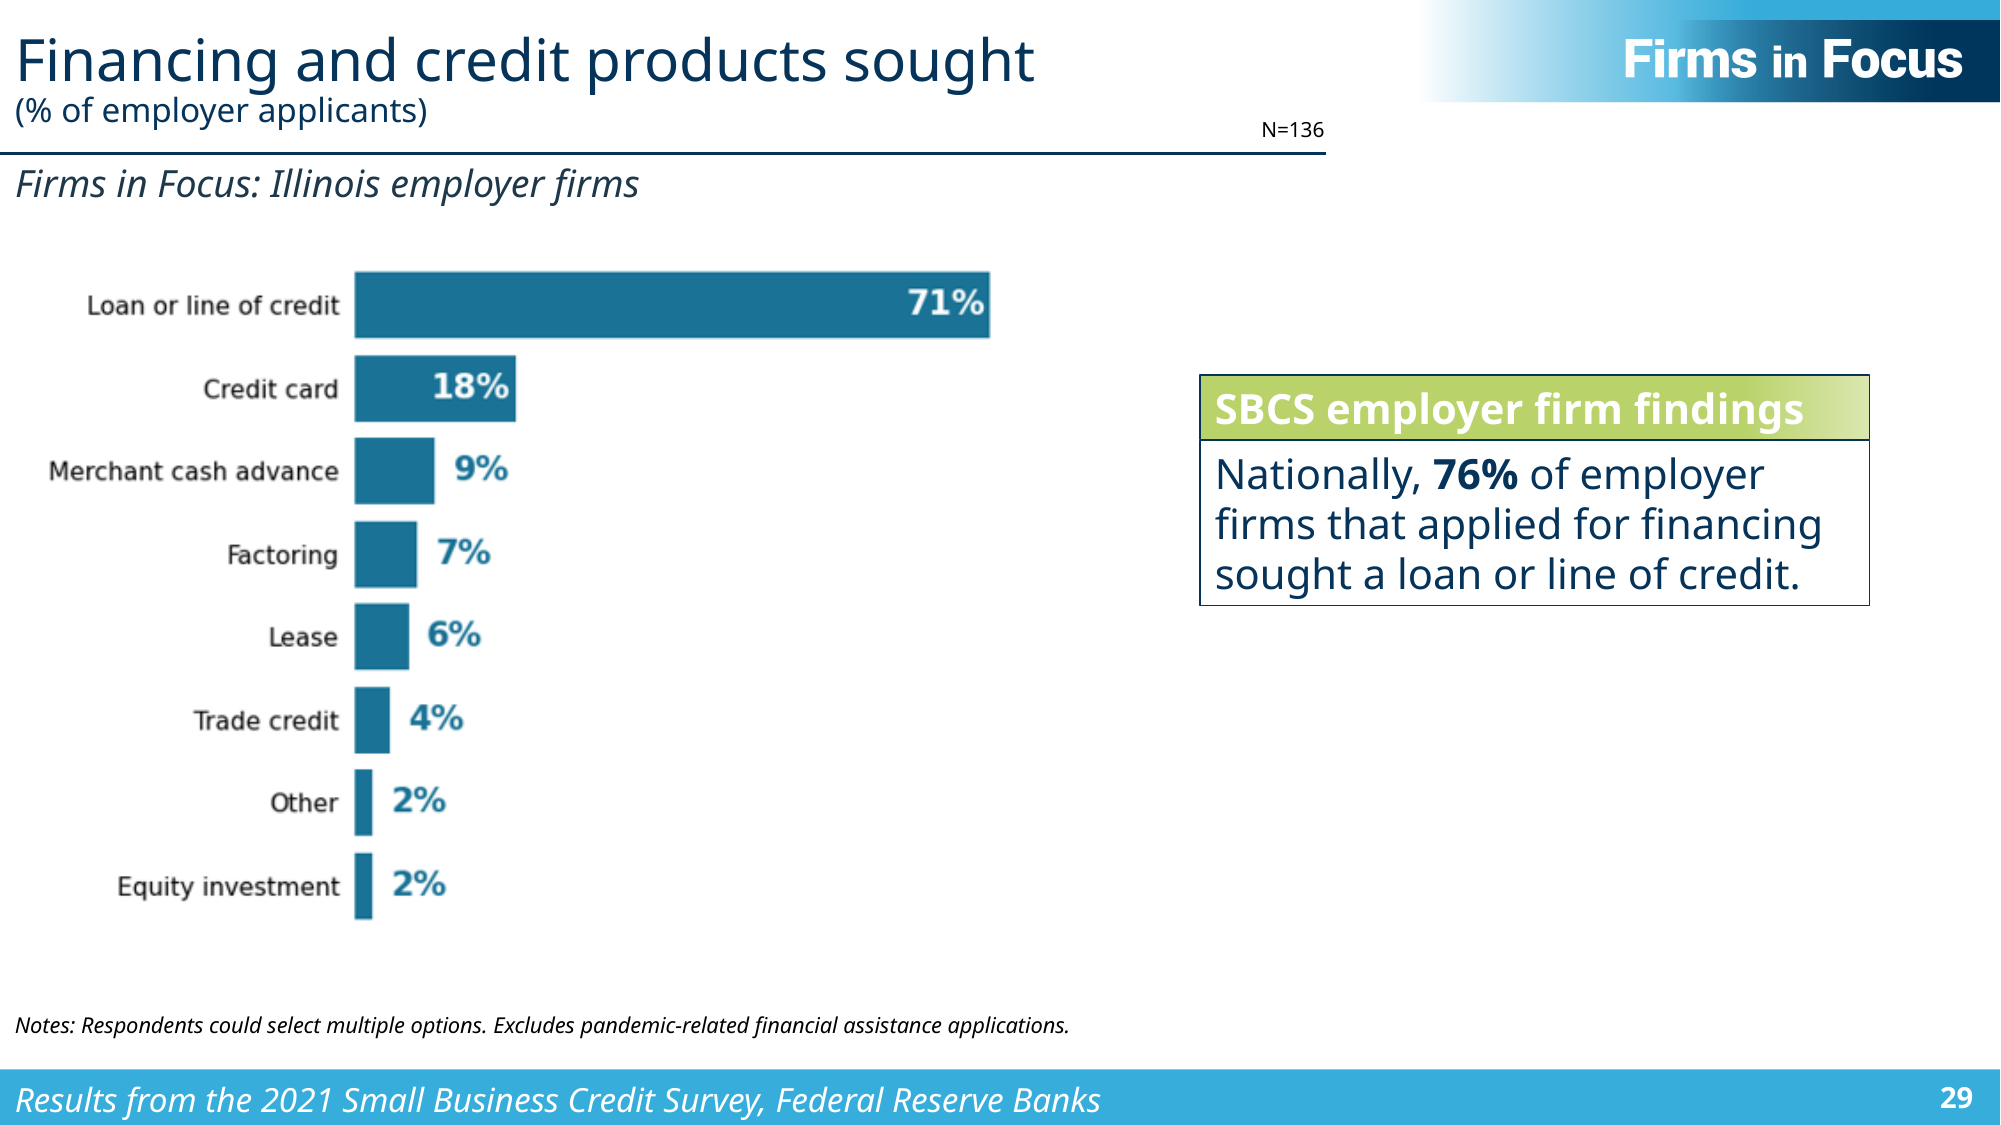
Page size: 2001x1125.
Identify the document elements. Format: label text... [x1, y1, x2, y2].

text_box Notes: Respondents could select multiple options. Excludes pandemic-related financial assistance applications. [0, 1004, 1706, 1046]
picture [25, 217, 1046, 975]
text_box SBCS employer firm findings [1199, 375, 1870, 440]
text_box Firms in Focus: Illinois employer firms [0, 161, 1339, 210]
text_box N=136 [1113, 109, 1339, 149]
title Financing and credit products sought (% of employer applicants) [0, 22, 1097, 139]
text_box Nationally, 76% of employer firms that applied for financing sought a loan or line of credit. [1199, 440, 1870, 606]
picture [1190, 0, 2000, 178]
